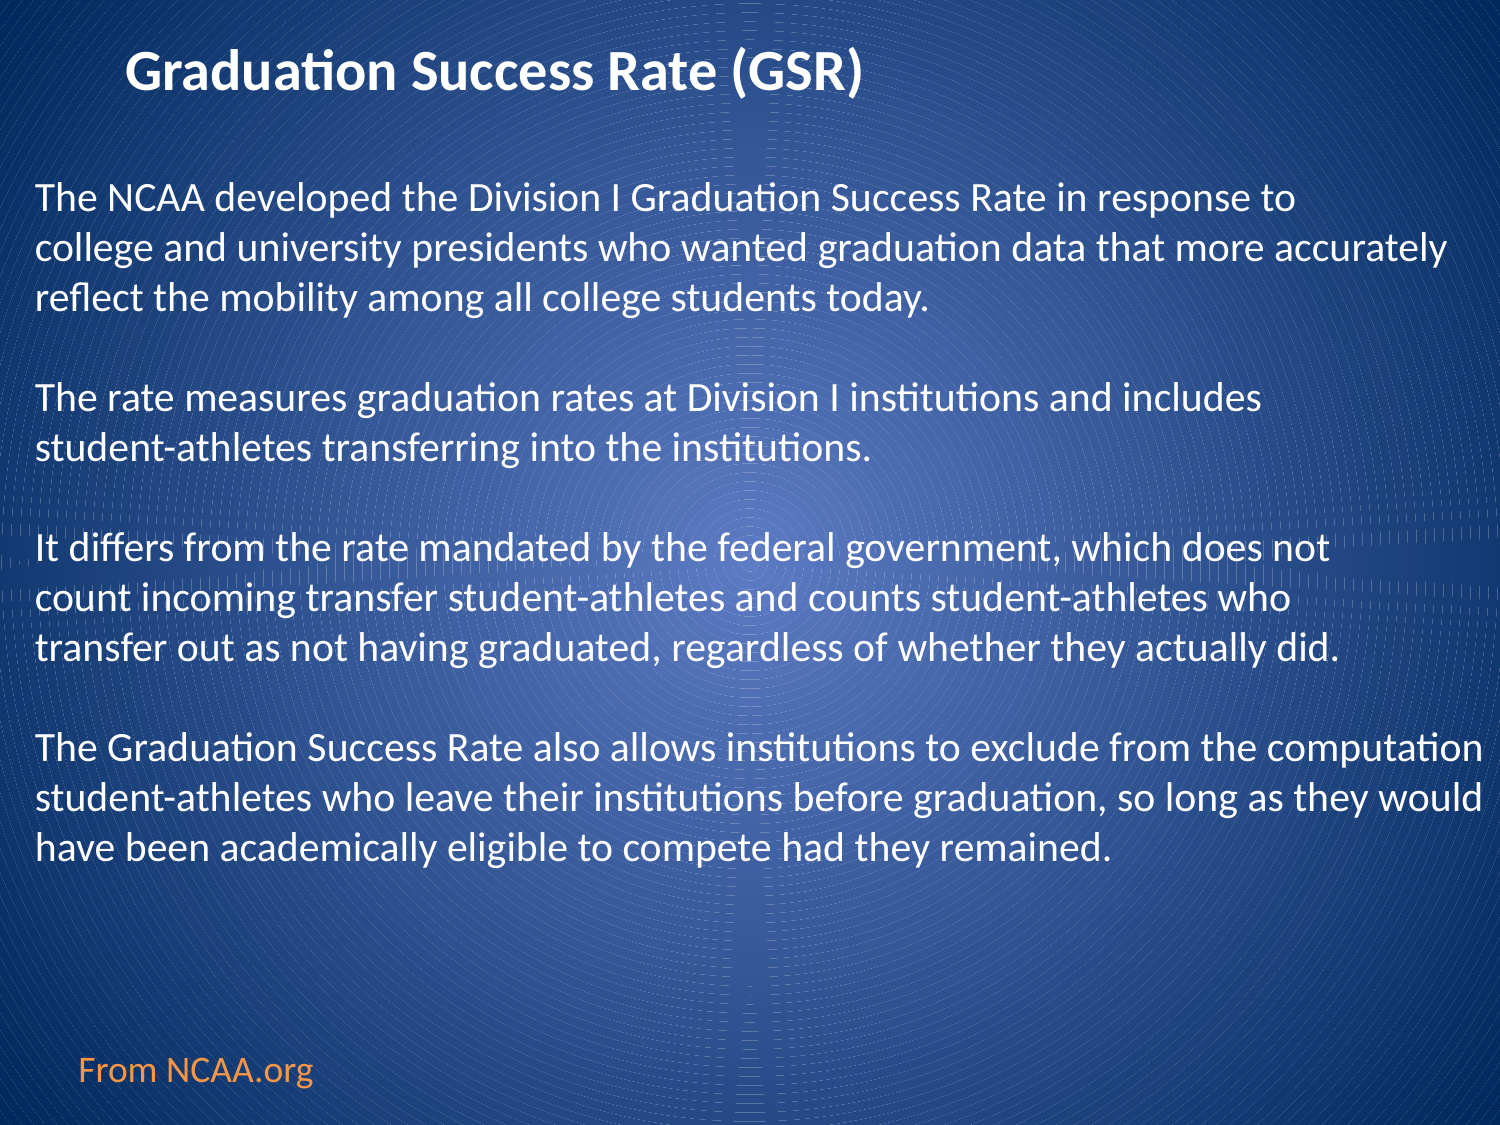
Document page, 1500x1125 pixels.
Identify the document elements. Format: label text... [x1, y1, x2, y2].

text_box The NCAA developed the Division I Graduation Success Rate in response to college and university presidents who wanted graduation data that more accurately reflect the mobility among all college students today. The rate measures graduation rates at Division I institutions and includes student-athletes transferring into the institutions. It differs from the rate mandated by the federal government, which does not count incoming transfer student-athletes and counts student-athletes who transfer out as not having graduated, regardless of whether they actually did. The Graduation Success Rate also allows institutions to exclude from the computation student-athletes who leave their institutions before graduation, so long as they would have been academically eligible to compete had they remained. [20, 162, 1500, 978]
text_box From NCAA.org [63, 1037, 329, 1098]
text_box Graduation Success Rate (GSR) [110, 24, 880, 110]
